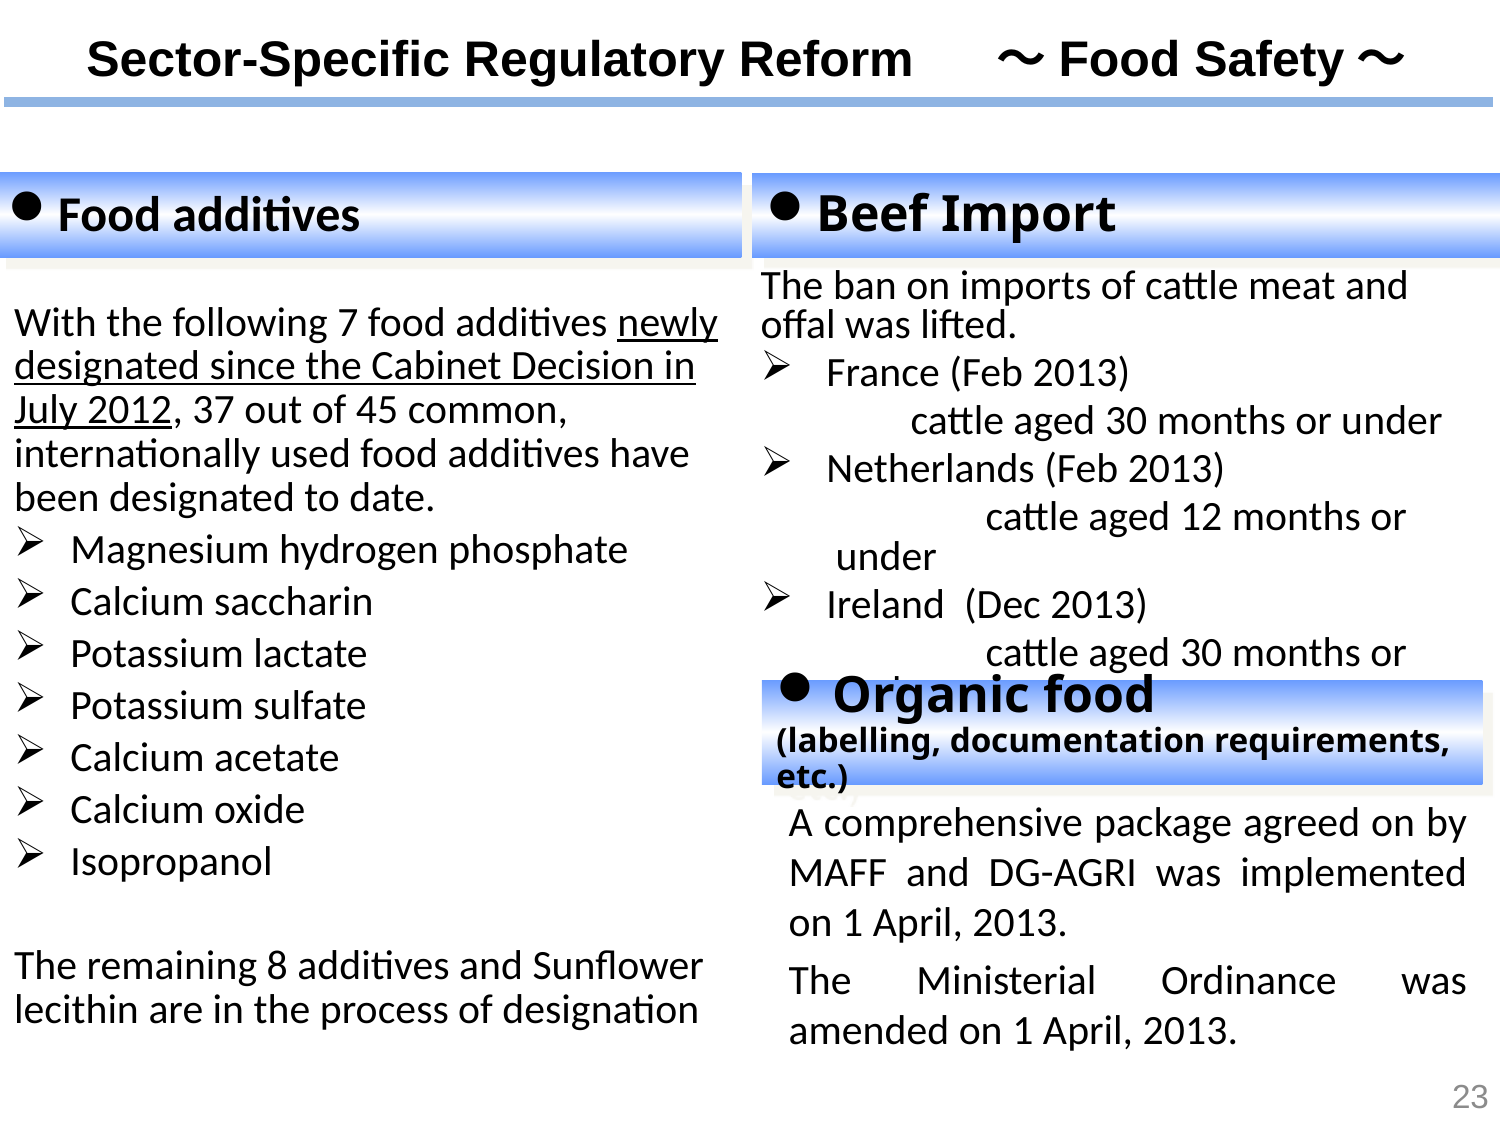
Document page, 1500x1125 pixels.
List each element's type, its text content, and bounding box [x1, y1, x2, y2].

text_box Organic food (labelling, documentation requirements, etc.) [761, 680, 1483, 785]
text_box Food additives [0, 172, 742, 258]
text_box Beef Import [752, 173, 1500, 258]
text_box With the following 7 food additives newly designated since the Cabinet Decision in July 2012, 37 out of 45 common, internationally used food additives have been designated to date. Magnesium hydrogen phosphate Calcium saccharin Potassium lactate Potassium sulfate Calcium acetate Calcium oxide Isopropanol The remaining 8 additives and Sunflower lecithin are in the process of designation [0, 293, 754, 1125]
text_box The ban on imports of cattle meat and offal was lifted. France (Feb 2013) cattle aged 30 months or under Netherlands (Feb 2013) cattle aged 12 months or under Ireland (Dec 2013) cattle aged 30 months or under [745, 260, 1500, 646]
text_box 22 [1154, 1065, 1500, 1125]
text_box Sector-Specific Regulatory Reform ～Food Safety～ [0, 19, 1500, 90]
text_box A comprehensive package agreed on by MAFF and DG-AGRI was implemented on 1 April, 2013. The Ministerial Ordinance was amended on 1 April, 2013. [773, 786, 1483, 1125]
